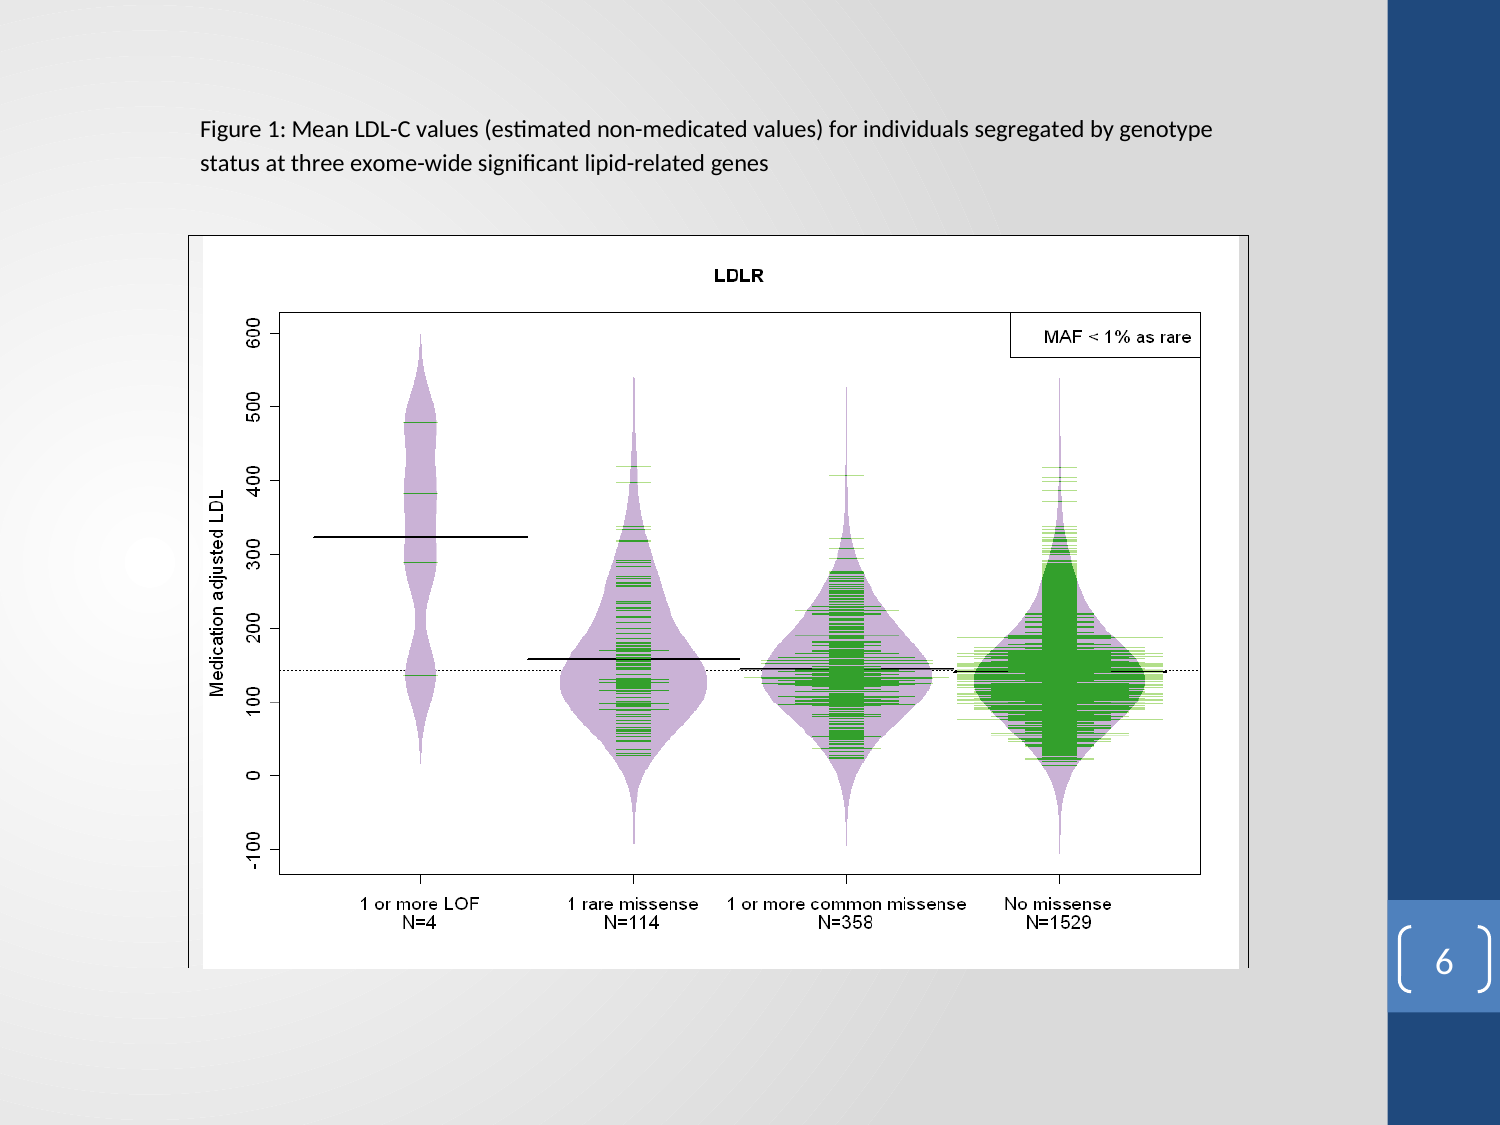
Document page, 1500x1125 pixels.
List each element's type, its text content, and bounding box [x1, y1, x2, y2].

picture [186, 113, 1250, 1024]
slide_number 6 [1397, 925, 1492, 994]
